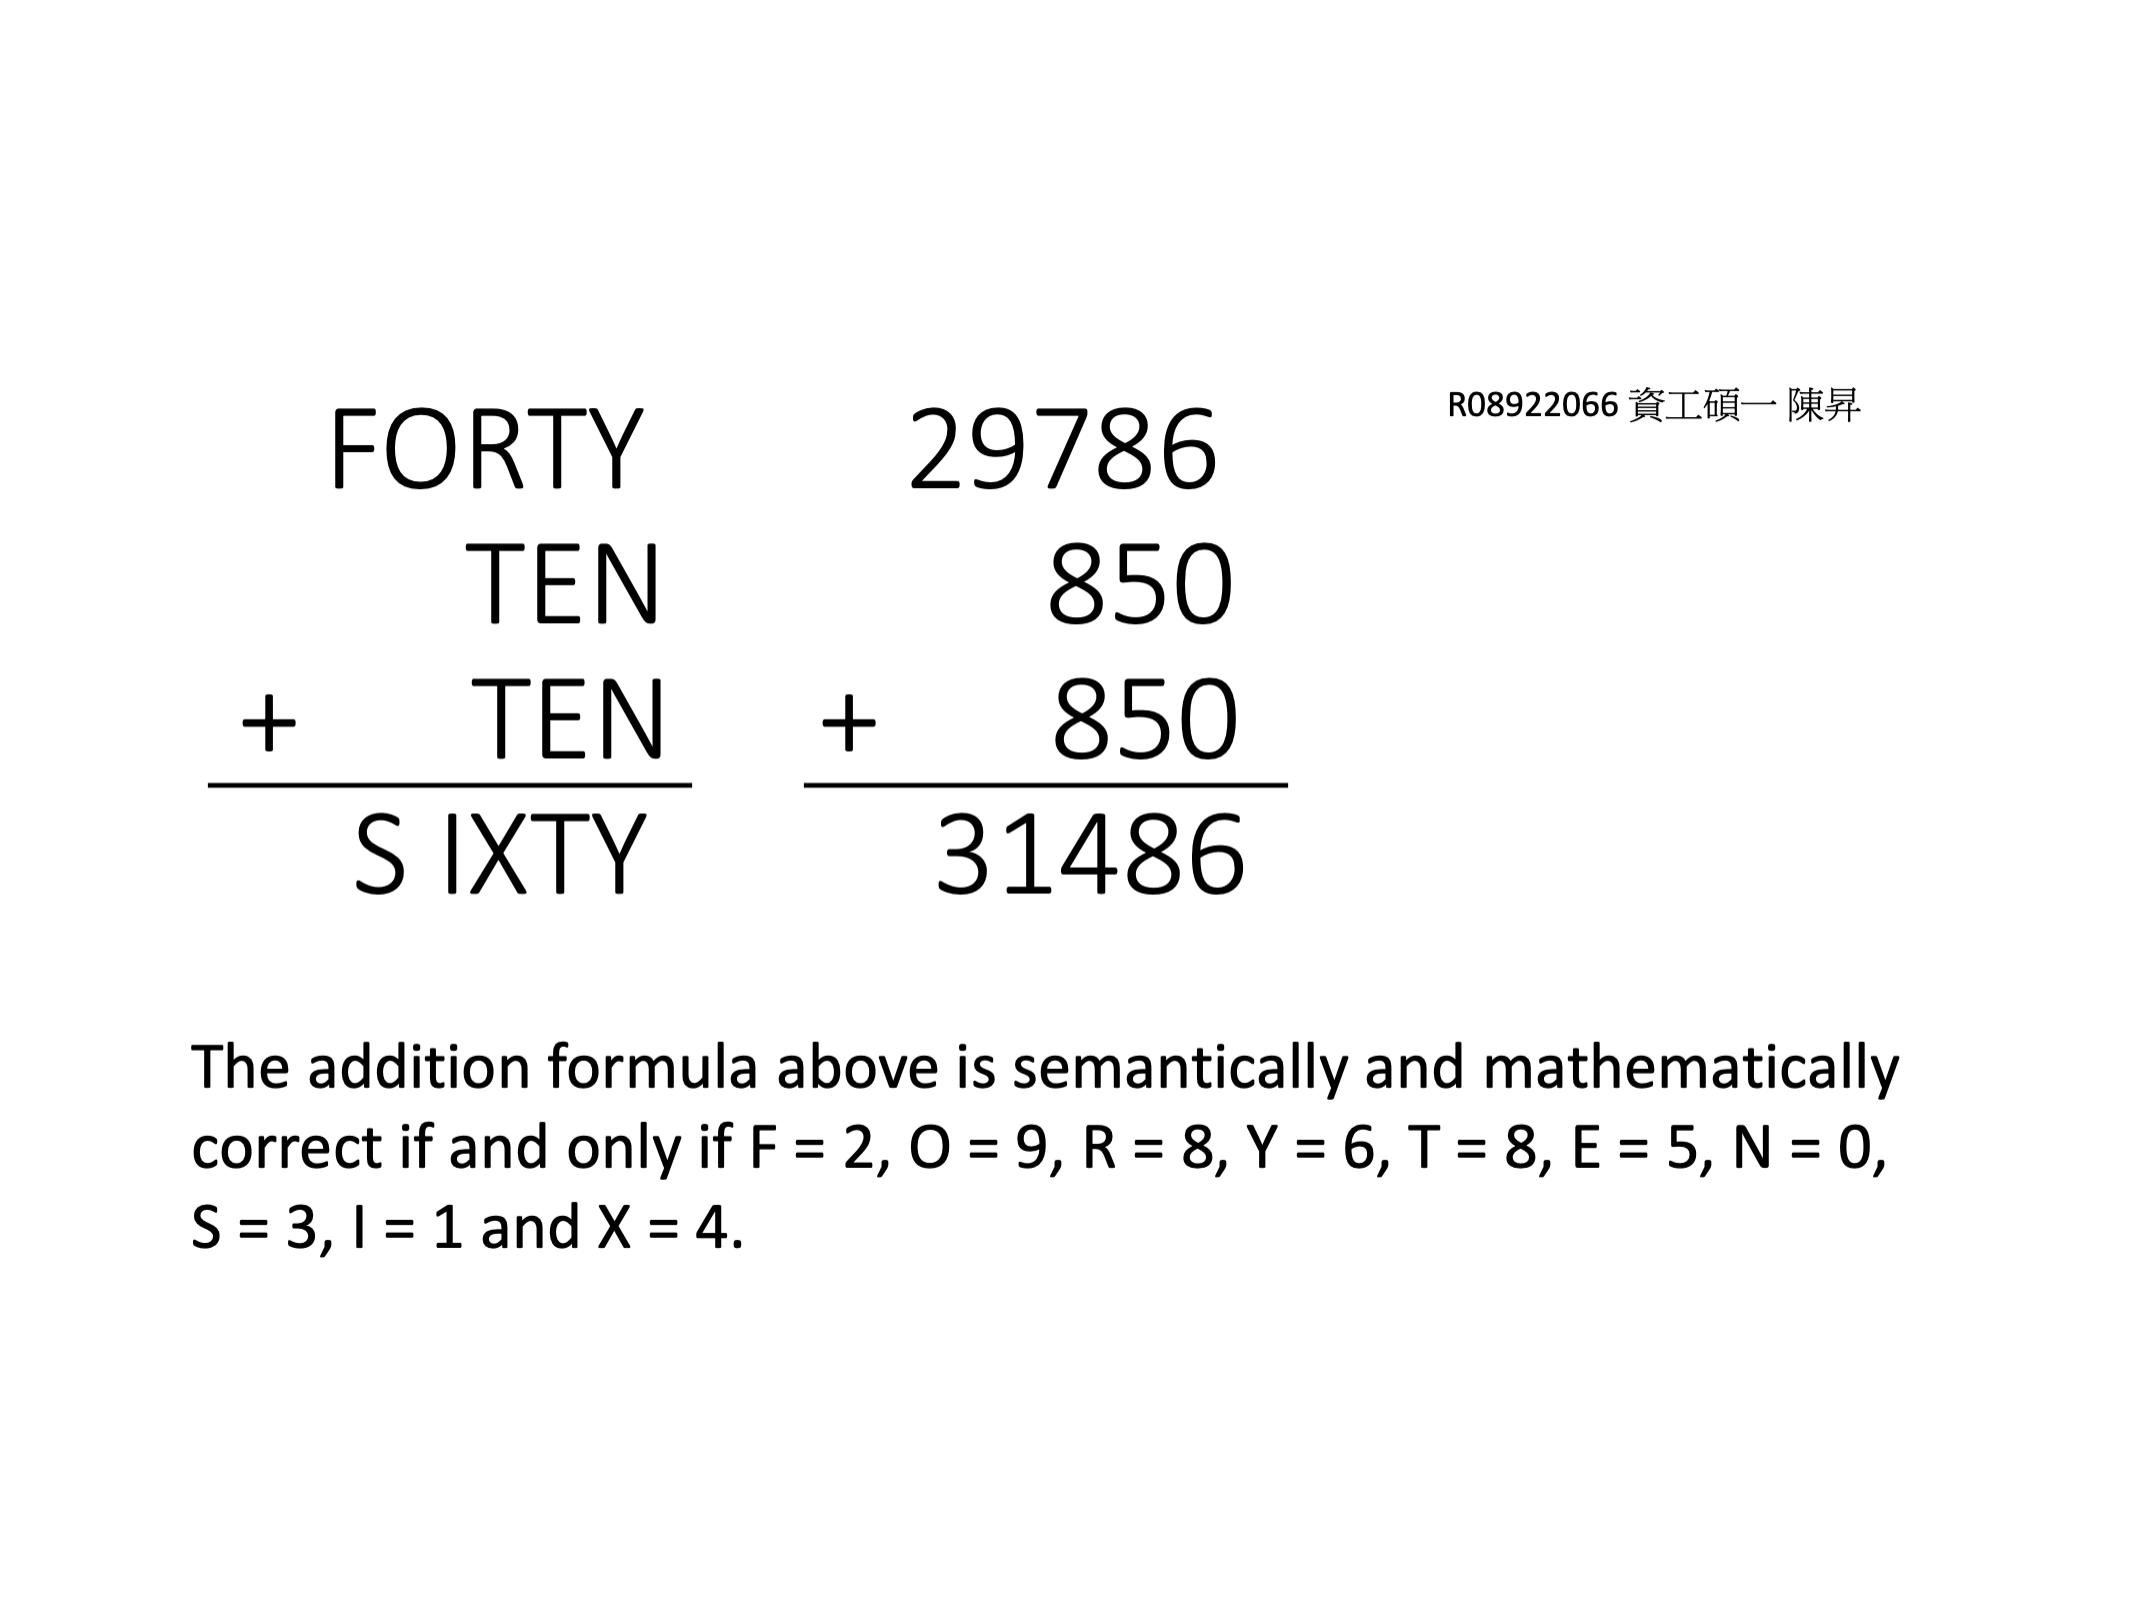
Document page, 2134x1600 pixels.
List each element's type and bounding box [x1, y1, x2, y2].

picture [66, 237, 2067, 1363]
